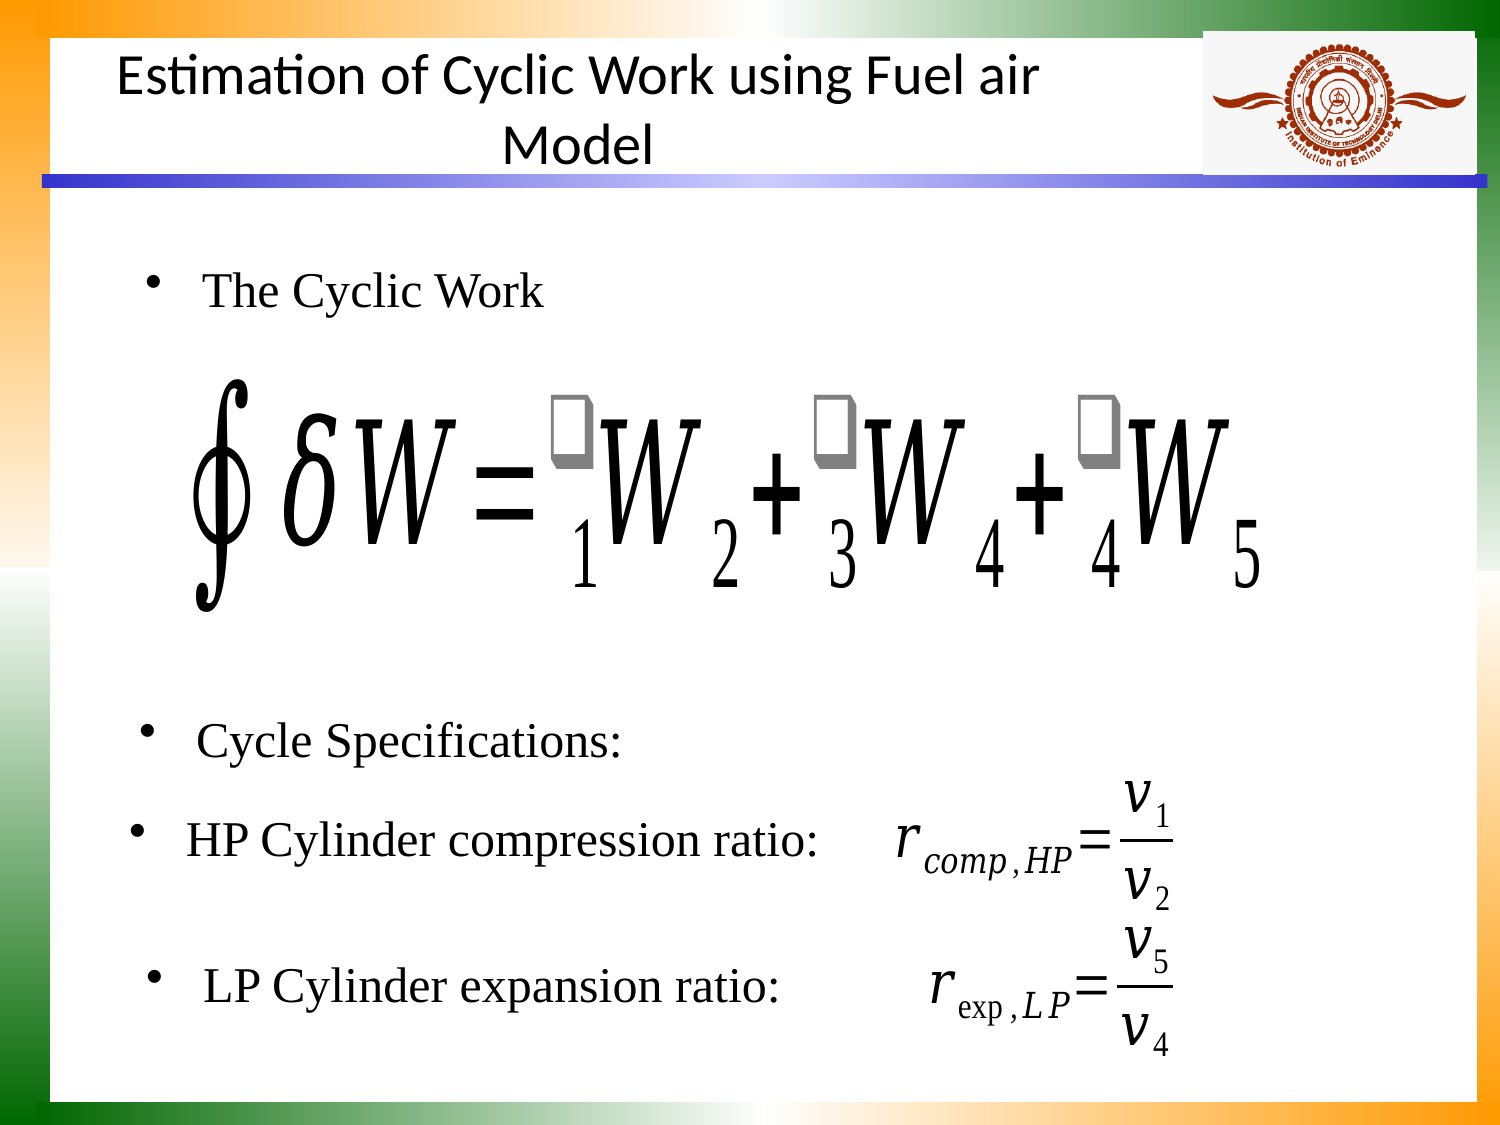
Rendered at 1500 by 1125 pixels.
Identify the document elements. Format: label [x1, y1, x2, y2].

text_box [0, 0, 1500, 1125]
